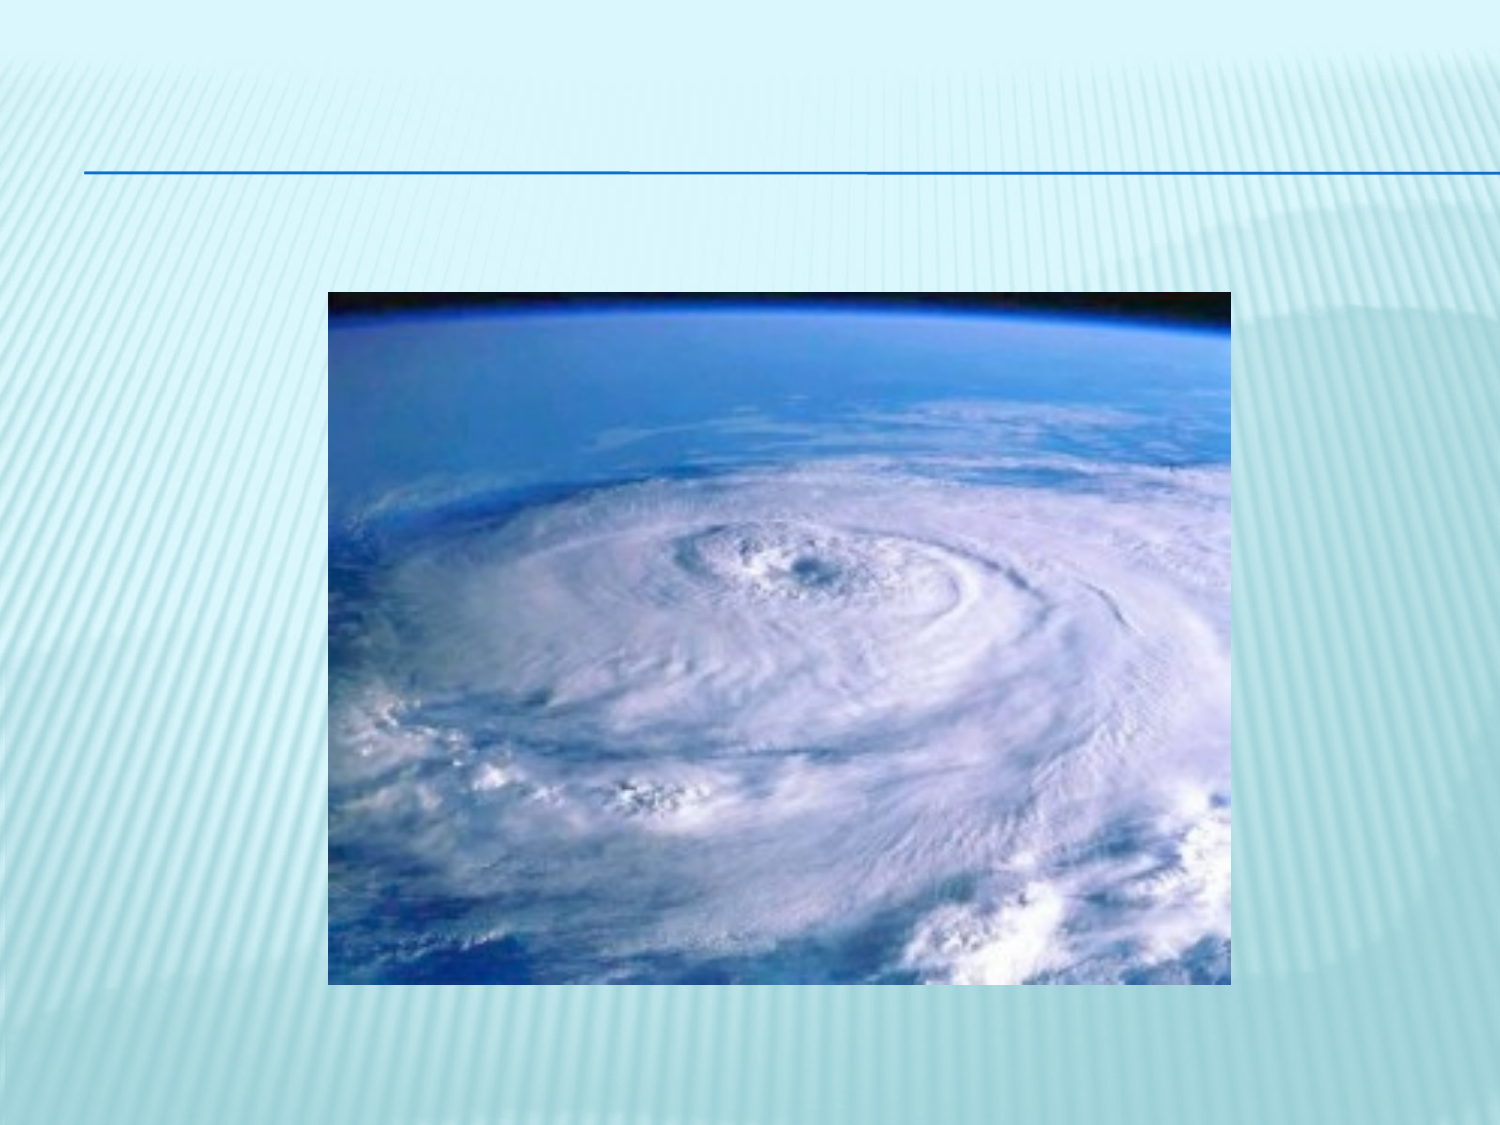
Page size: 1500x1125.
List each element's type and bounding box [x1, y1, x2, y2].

list [327, 292, 1231, 985]
